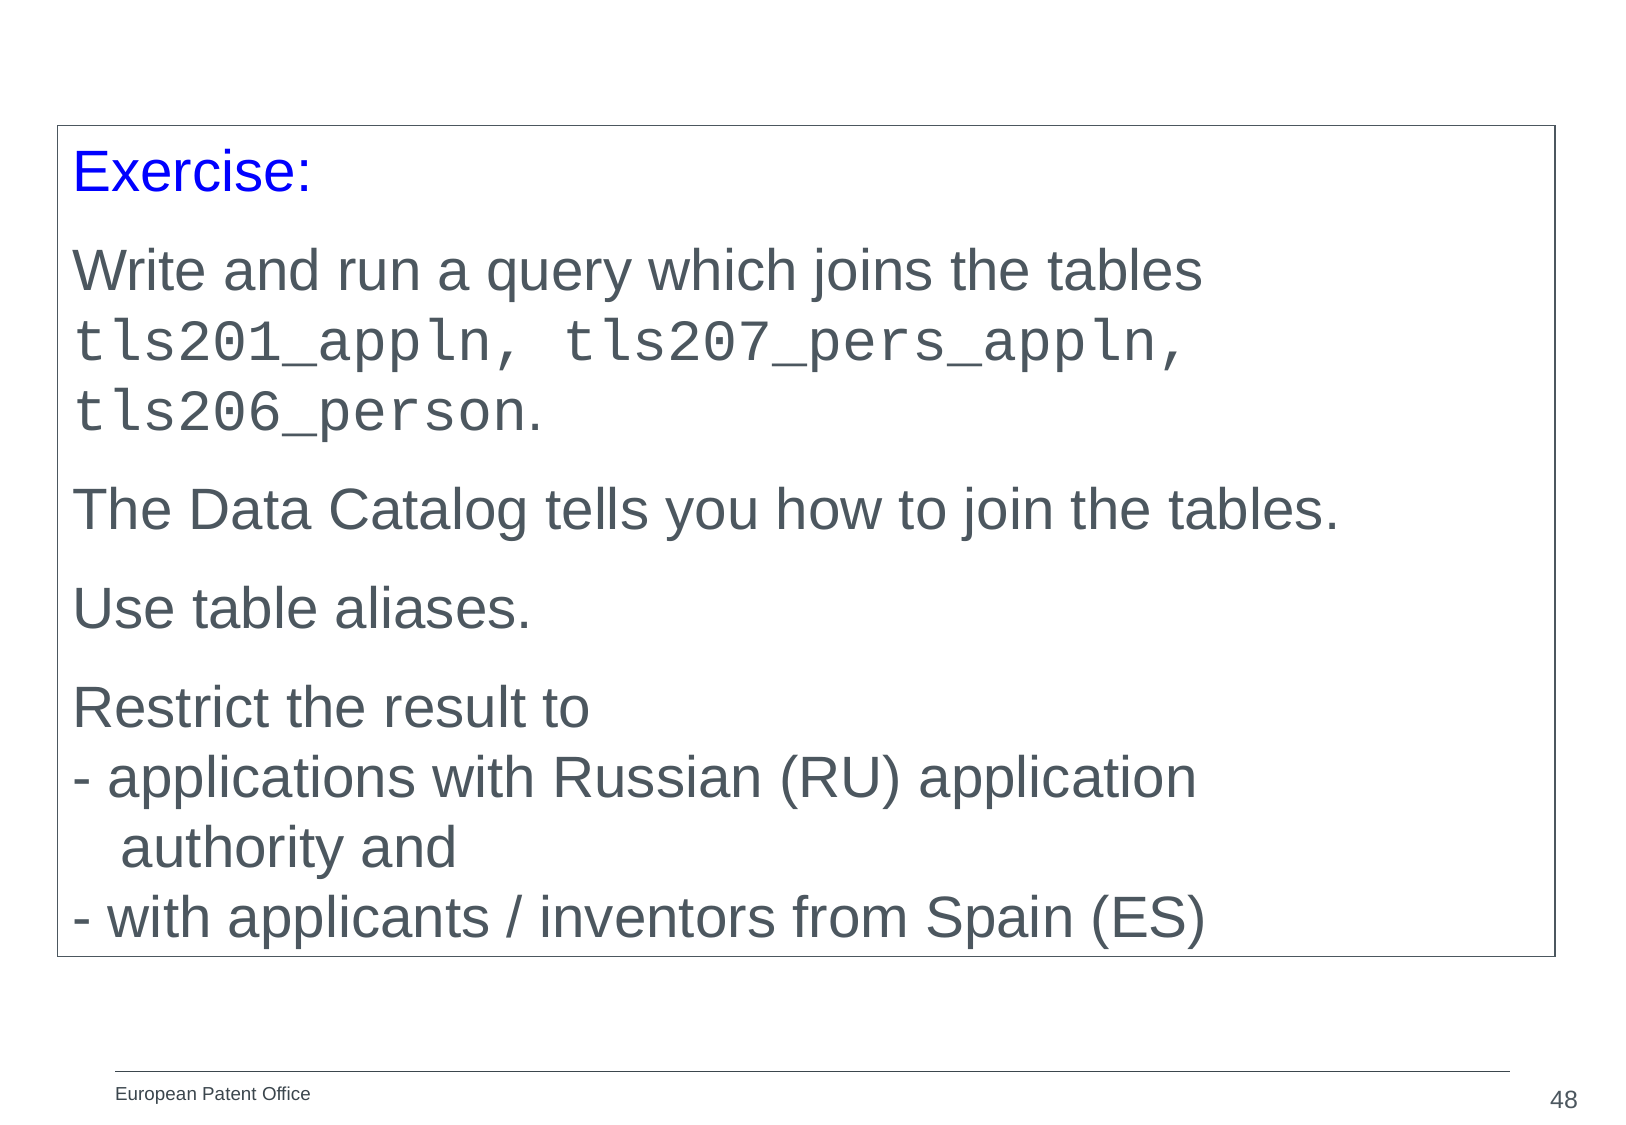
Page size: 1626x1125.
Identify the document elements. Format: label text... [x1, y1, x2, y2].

text_box Exercise: Write and run a query which joins the tables tls201_appln, tls207_pers_appln, tls206_person. The Data Catalog tells you how to join the tables. Use table aliases. Restrict the result to - applications with Russian (RU) application authority and - with applicants / inventors from Spain (ES) [57, 125, 1555, 957]
slide_number 48 [1503, 1080, 1594, 1116]
